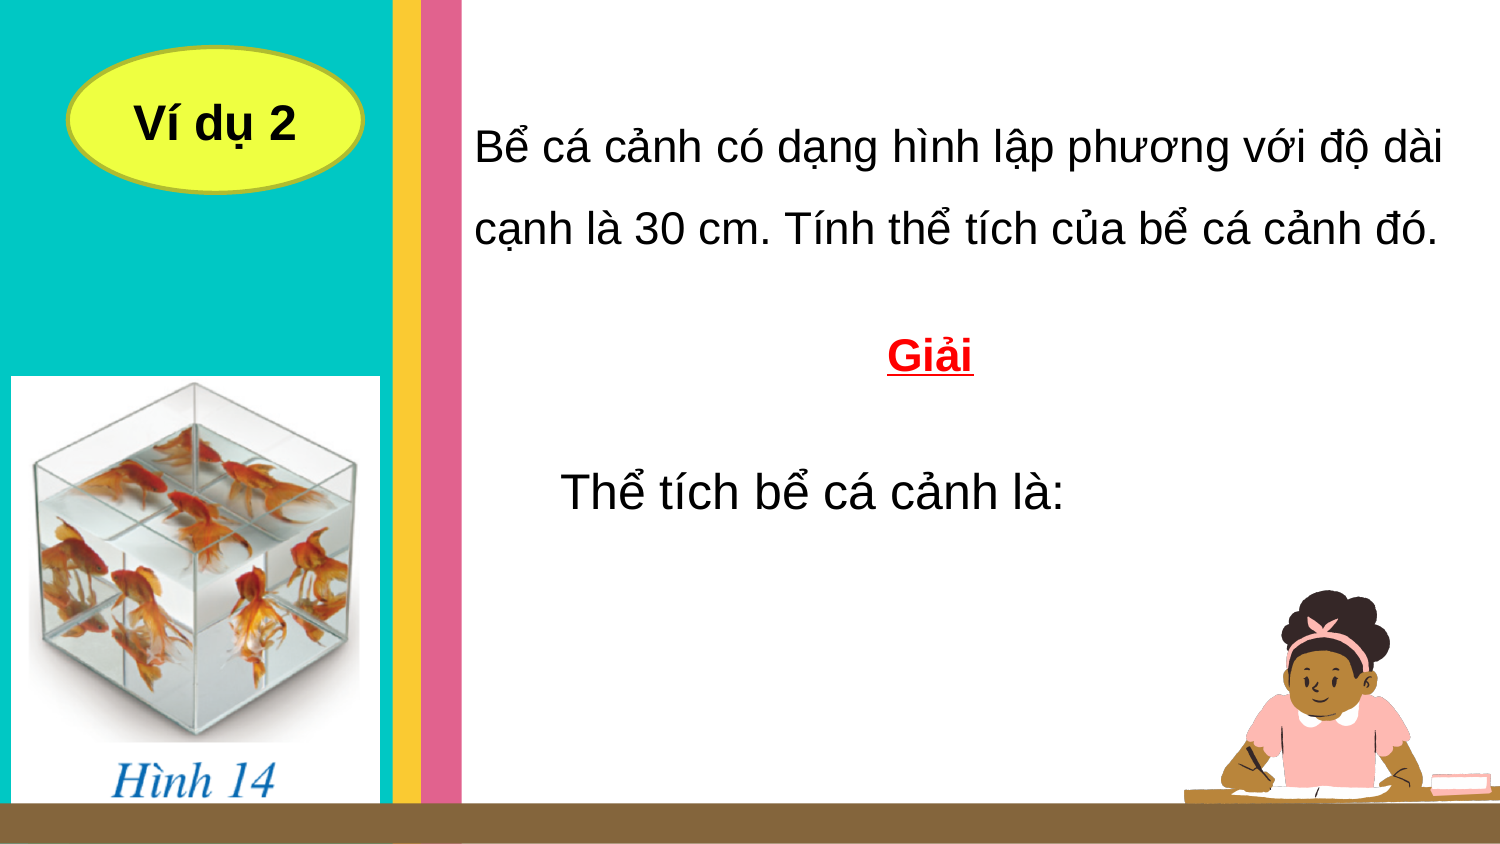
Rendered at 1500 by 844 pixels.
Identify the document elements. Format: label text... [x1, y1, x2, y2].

text_box [0, 803, 1500, 844]
text_box Bể cá cảnh có dạng hình lập phương với độ dài cạnh là 30 cm. Tính thể tích của bể cá cảnh đó. [459, 81, 1492, 262]
text_box Ví dụ 2 [65, 44, 366, 195]
picture [1184, 590, 1500, 805]
picture [11, 375, 380, 822]
text_box Giải [872, 317, 992, 388]
